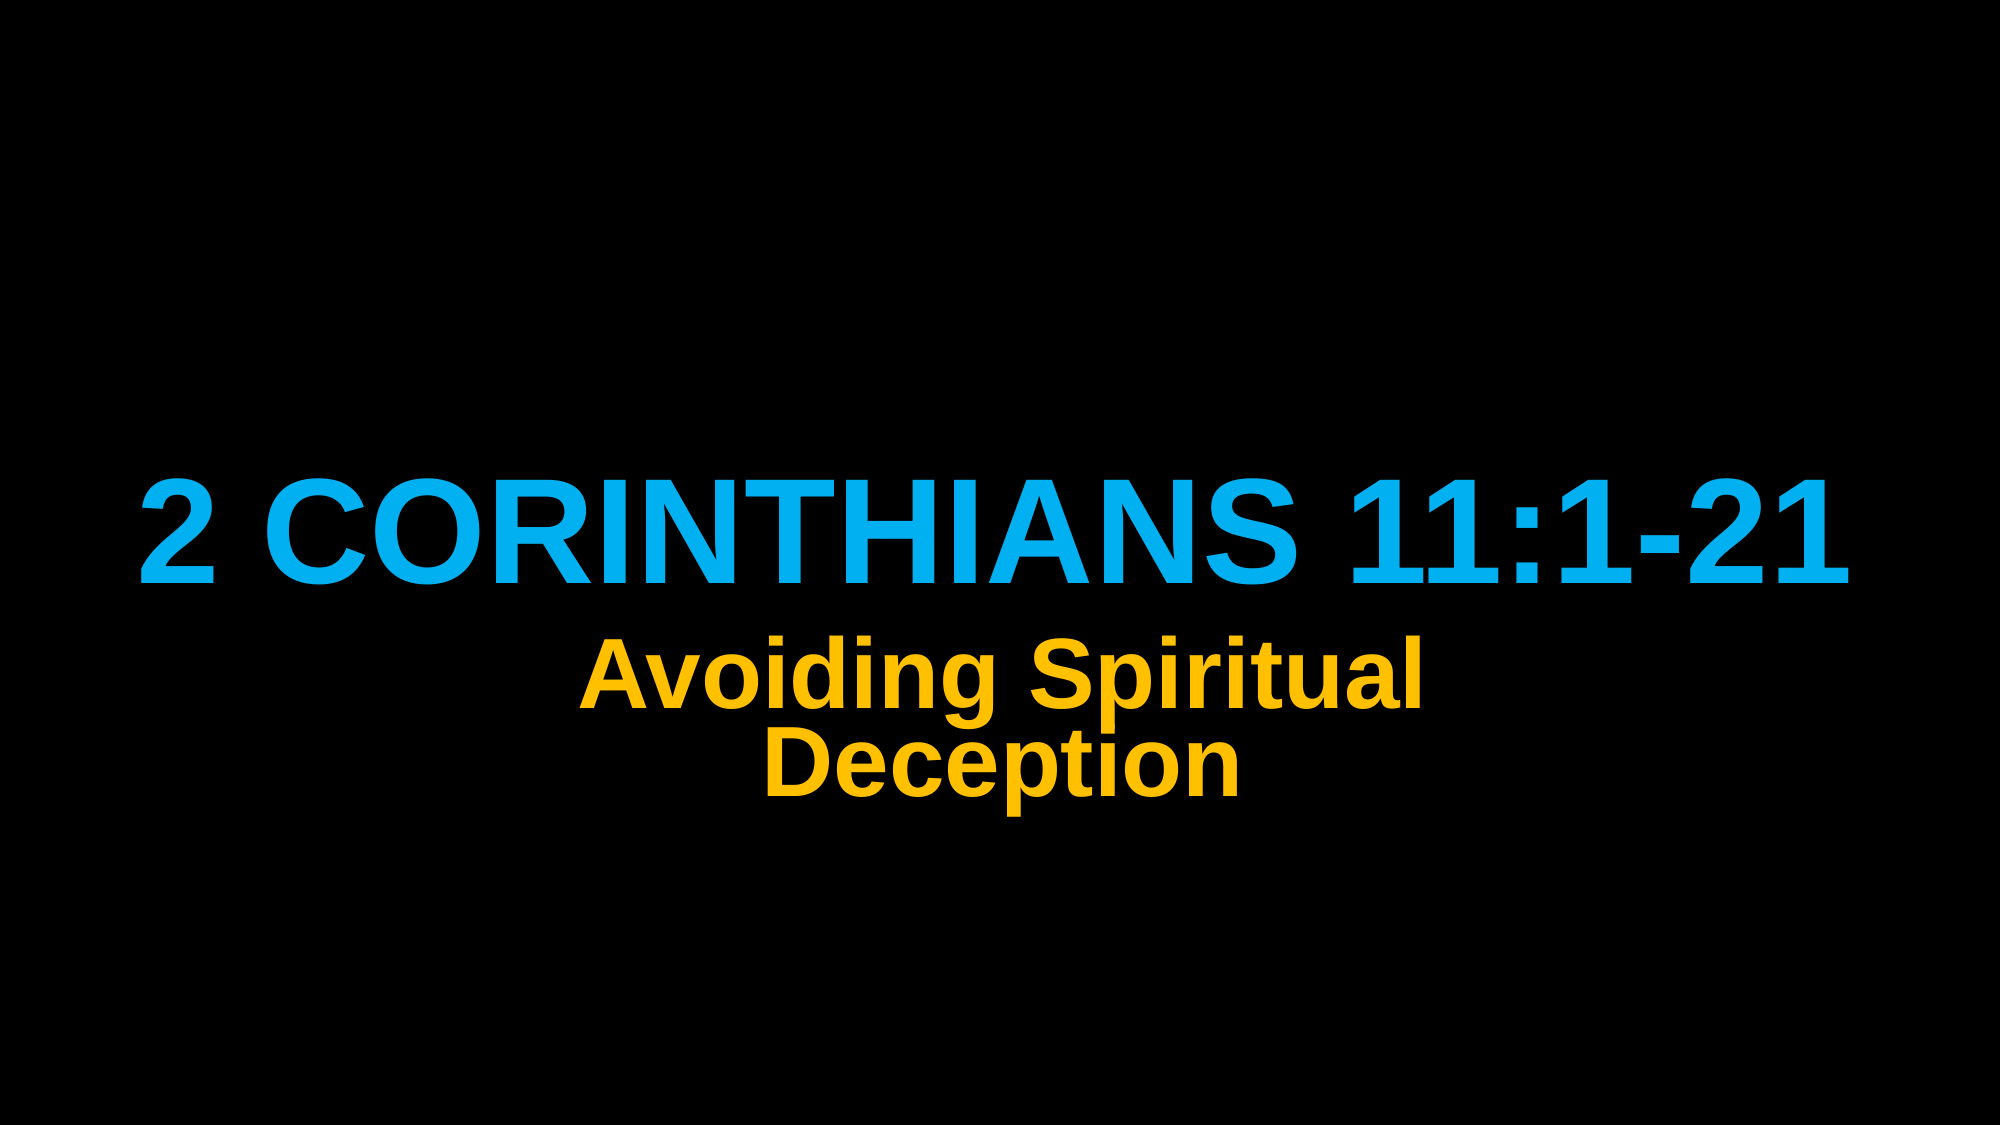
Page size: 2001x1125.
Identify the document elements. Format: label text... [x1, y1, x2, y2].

title 2 Corinthians 11:1-21 [70, 453, 1921, 634]
text_box Avoiding Spiritual Deception [379, 633, 1621, 815]
